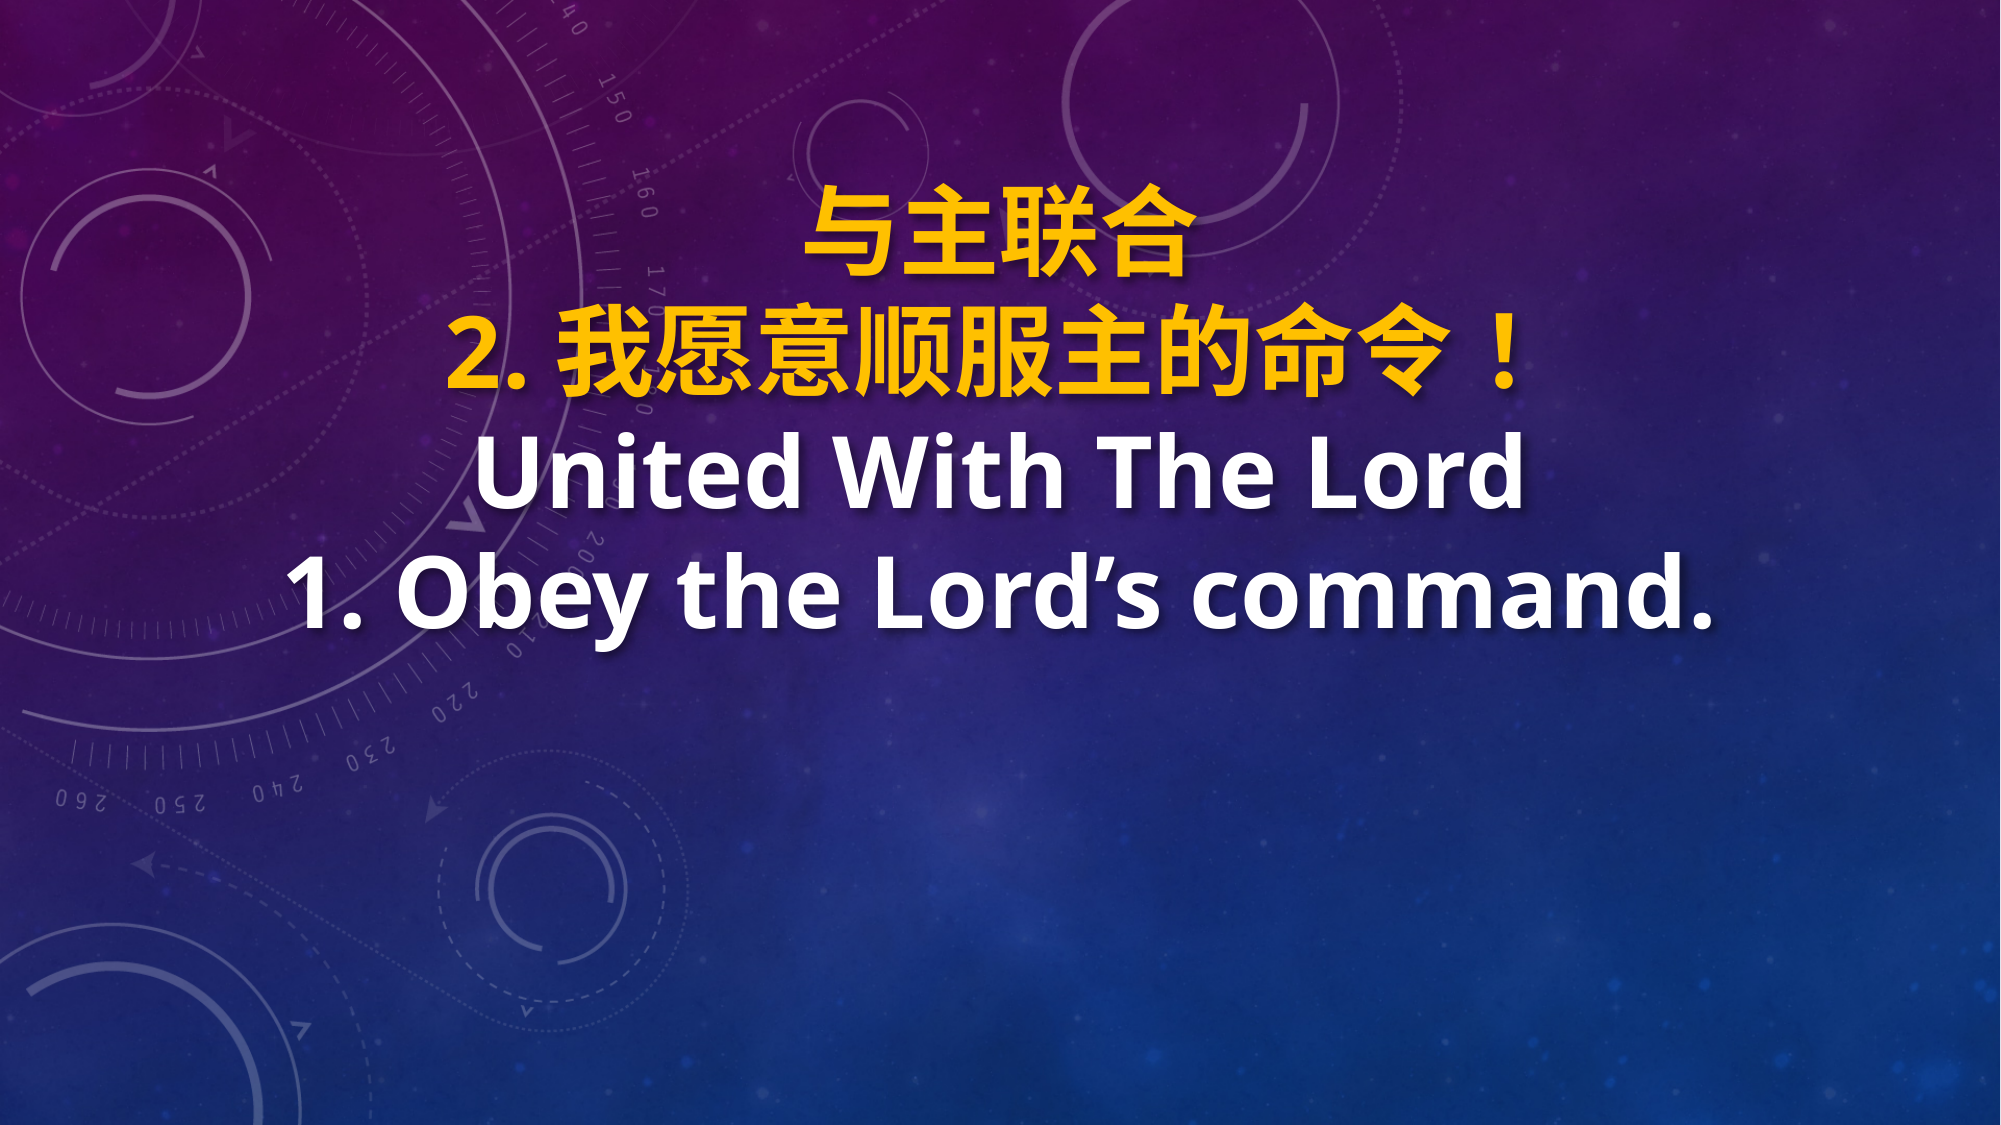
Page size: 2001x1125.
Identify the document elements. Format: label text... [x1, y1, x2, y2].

picture [0, 0, 2001, 1125]
text_box 与主联合 2.我愿意顺服主的命令！ United With The Lord 1. Obey the Lord’s command. [145, 161, 1855, 656]
